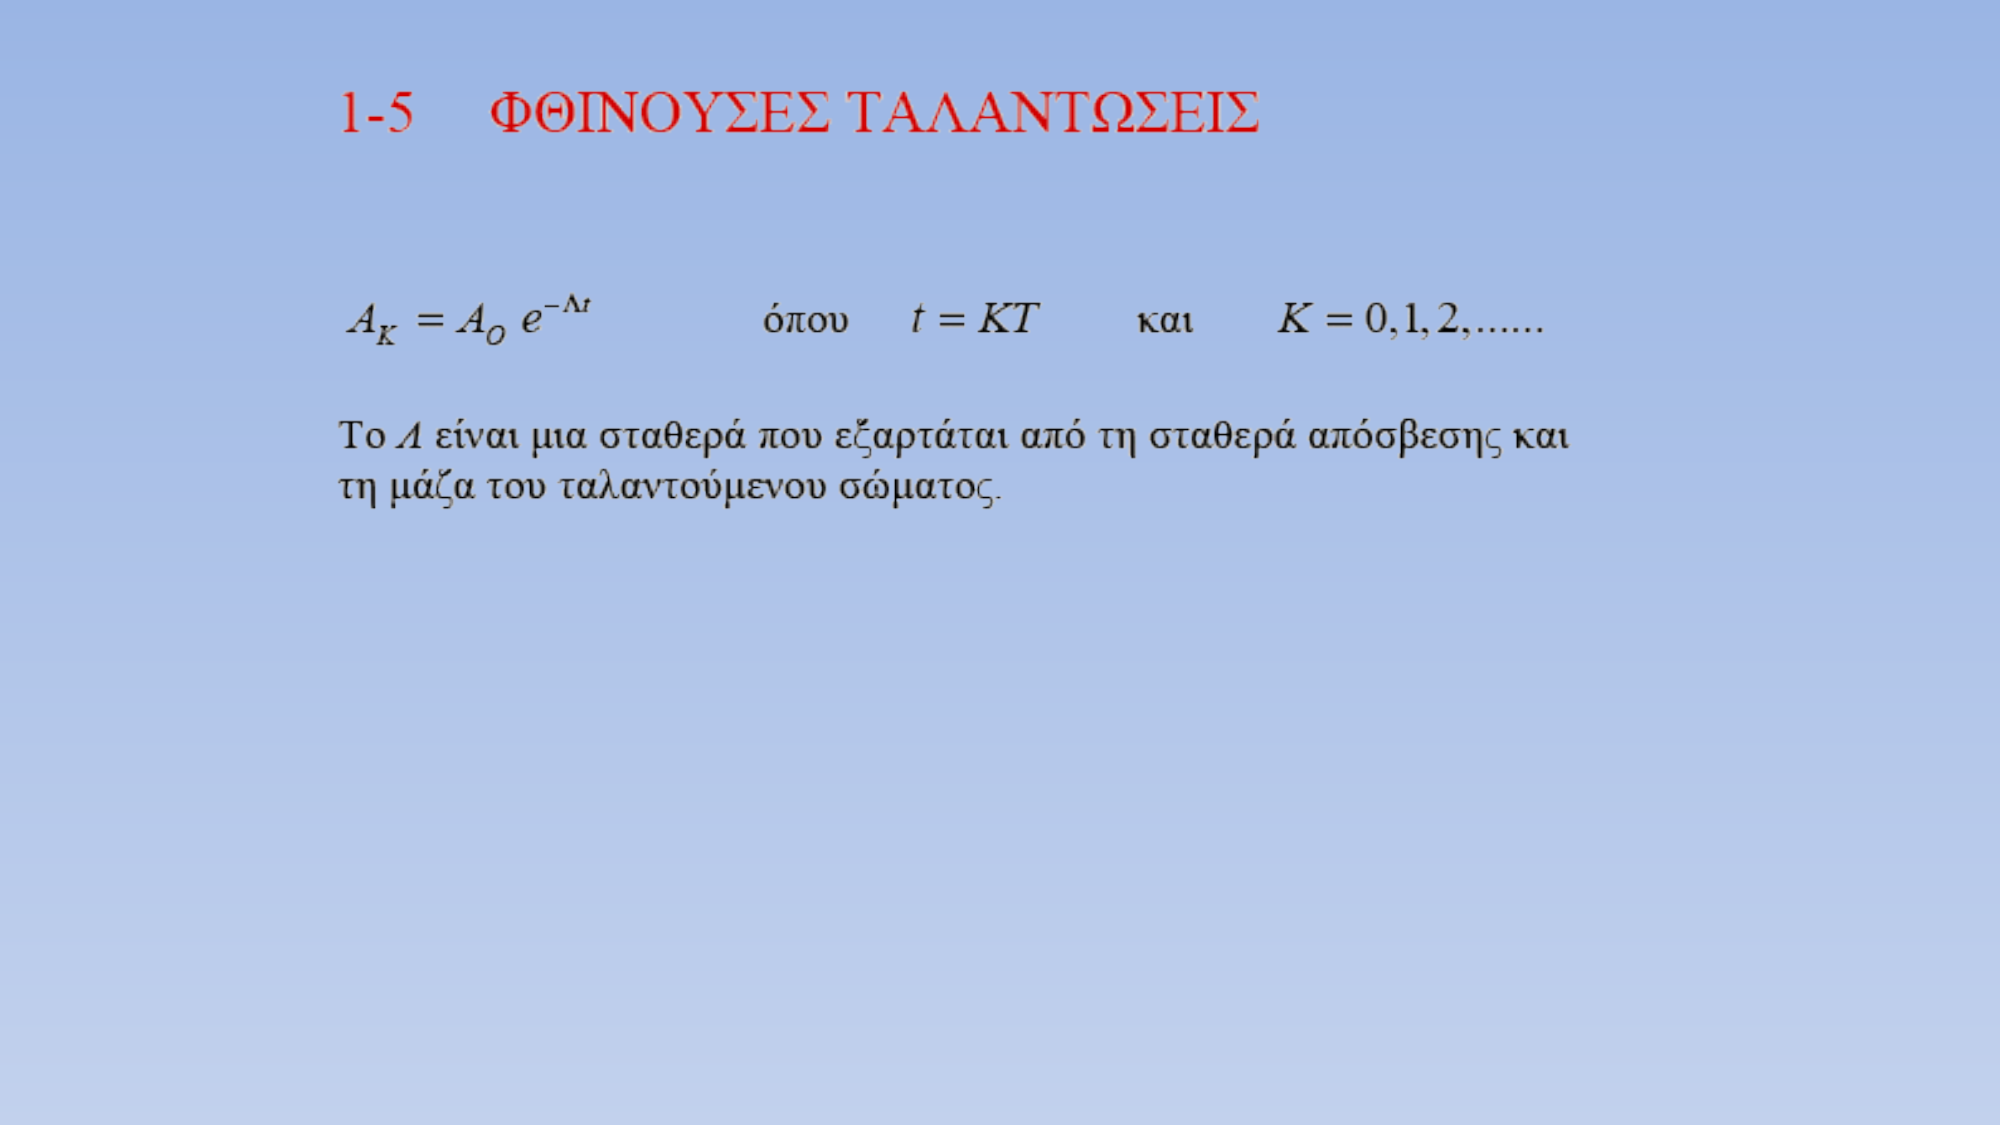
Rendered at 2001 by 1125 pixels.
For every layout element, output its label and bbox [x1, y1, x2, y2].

picture [326, 278, 1615, 565]
picture [326, 54, 1298, 177]
text_box [326, 54, 1296, 174]
